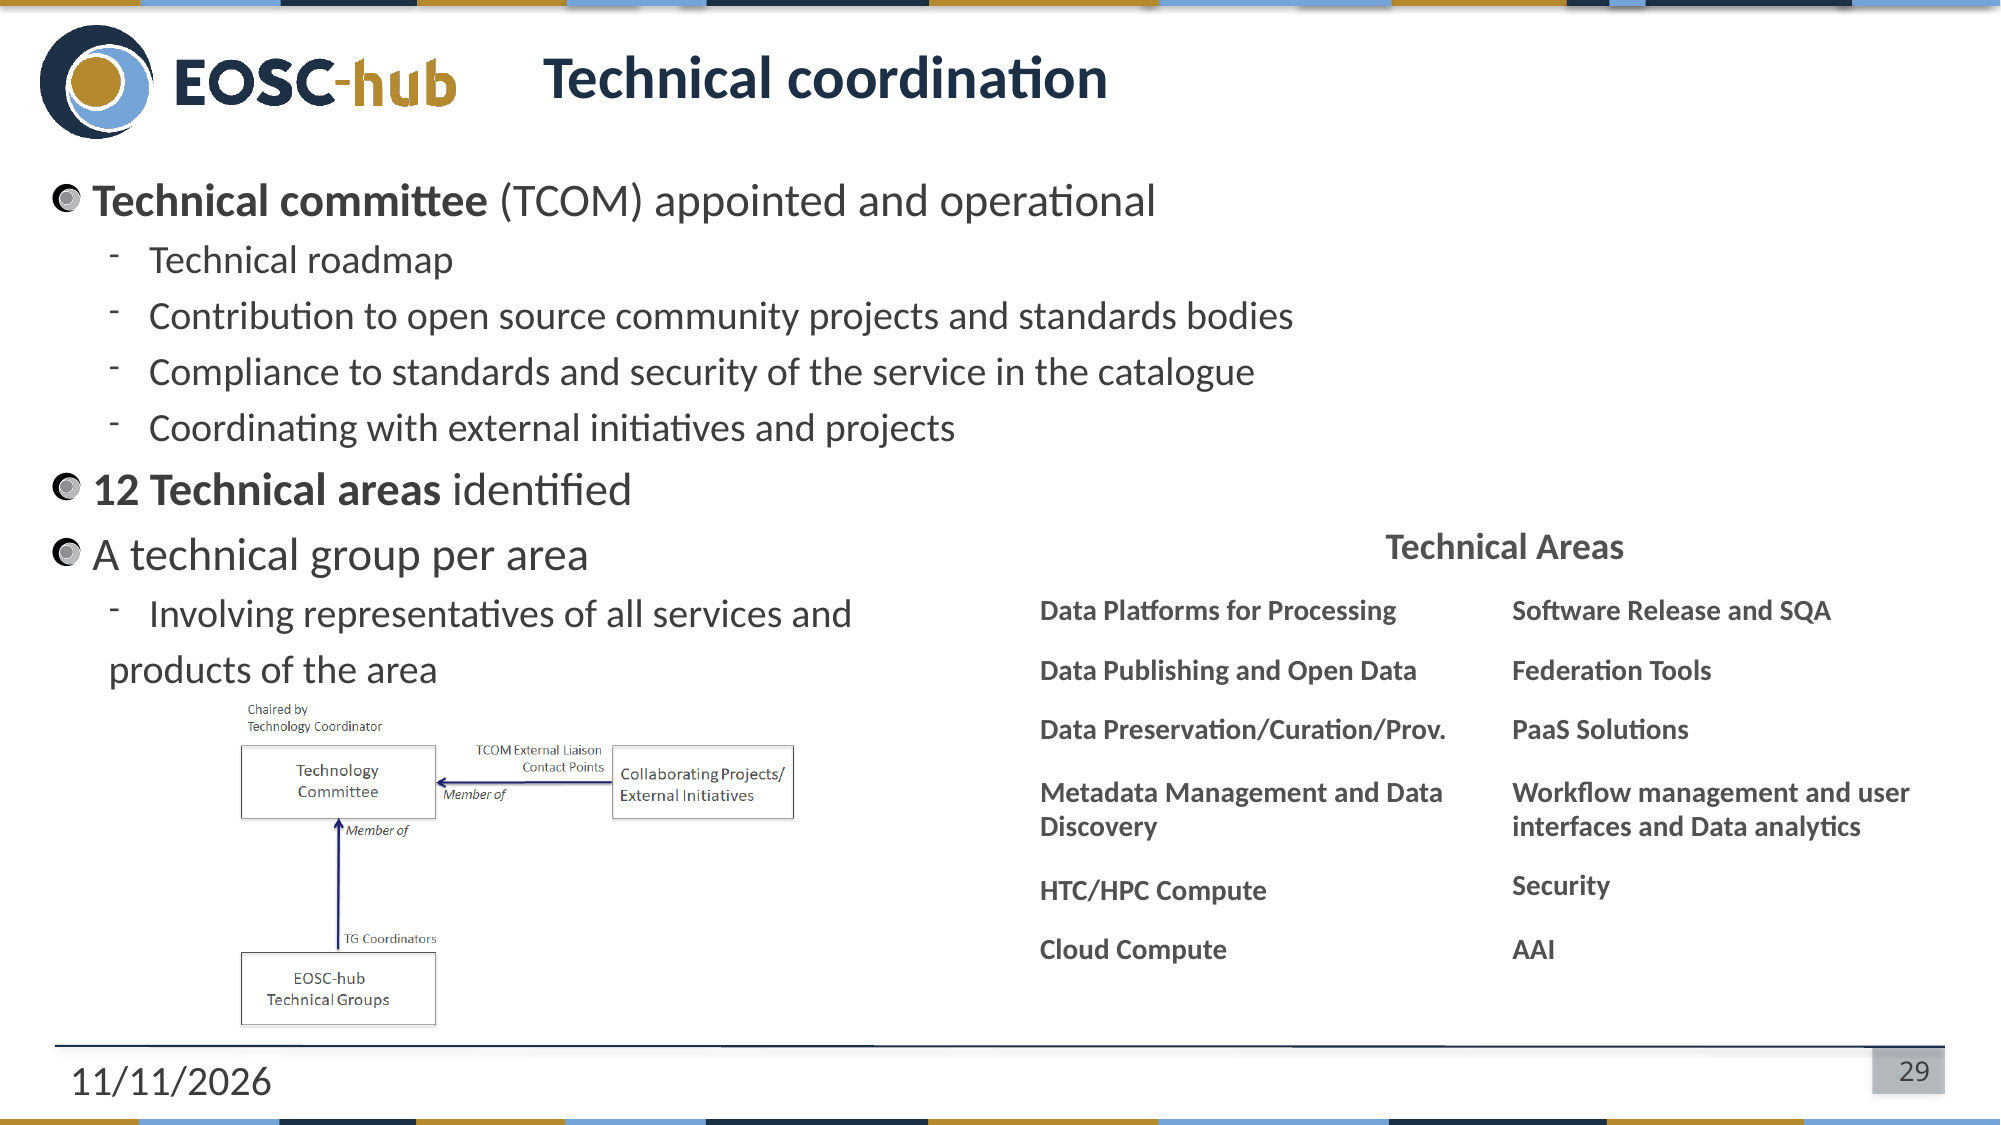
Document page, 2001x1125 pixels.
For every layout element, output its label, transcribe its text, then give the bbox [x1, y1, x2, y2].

table_cell HTC/HPC Compute [1025, 859, 1497, 922]
table_cell Software Release and SQA [1497, 584, 1985, 643]
title Technical coordination [528, 30, 1946, 120]
picture [43, 531, 85, 573]
table_cell Security [1497, 859, 1985, 922]
table_cell Workflow management and user interfaces and Data analytics [1497, 761, 1985, 859]
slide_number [55, 1046, 522, 1094]
table_cell Data Platforms for Processing [1025, 584, 1497, 643]
table_cell Federation Tools [1497, 643, 1985, 702]
table_cell Metadata Management and Data Discovery [1025, 761, 1497, 859]
table_cell Data Publishing and Open Data [1025, 643, 1497, 702]
picture [237, 695, 797, 1030]
table_cell AAI [1497, 922, 1985, 982]
table_cell Cloud Compute [1025, 922, 1497, 982]
text_box [29, 575, 1025, 838]
picture [0, 1119, 2000, 1125]
table_header Technical Areas [1025, 516, 1985, 584]
list Technical committee (TCOM) appointed and operational Technical roadmap Contribution to open source community projects and standards bodies Compliance to standards and security of the service in the catalogue Coordinating with external initiatives and projects 12 Technical areas identified A technical group per area Involving representatives of all services and products of the area [29, 162, 1919, 575]
slide_number 29 [1433, 1046, 1945, 1094]
picture [17, 19, 479, 144]
picture [43, 466, 85, 507]
picture [43, 177, 85, 219]
table_cell PaaS Solutions [1497, 702, 1985, 761]
table_cell Data Preservation/Curation/Prov. [1025, 702, 1497, 761]
